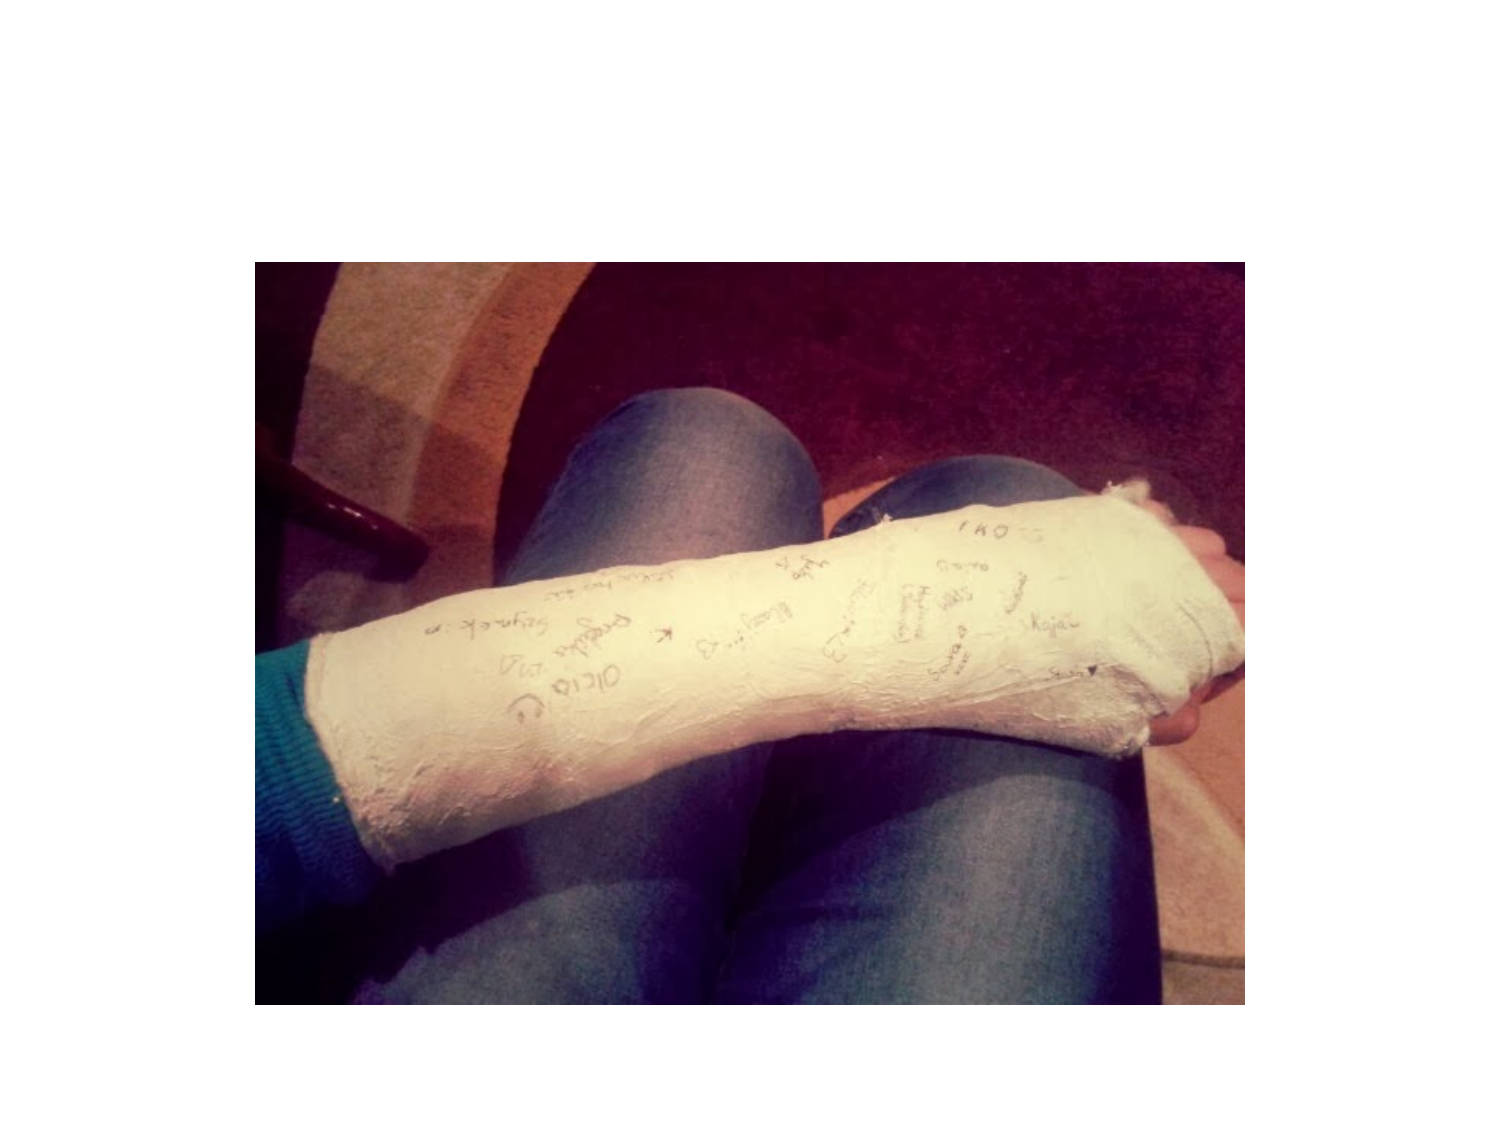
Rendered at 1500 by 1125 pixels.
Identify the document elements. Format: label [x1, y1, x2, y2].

list [254, 262, 1246, 1006]
